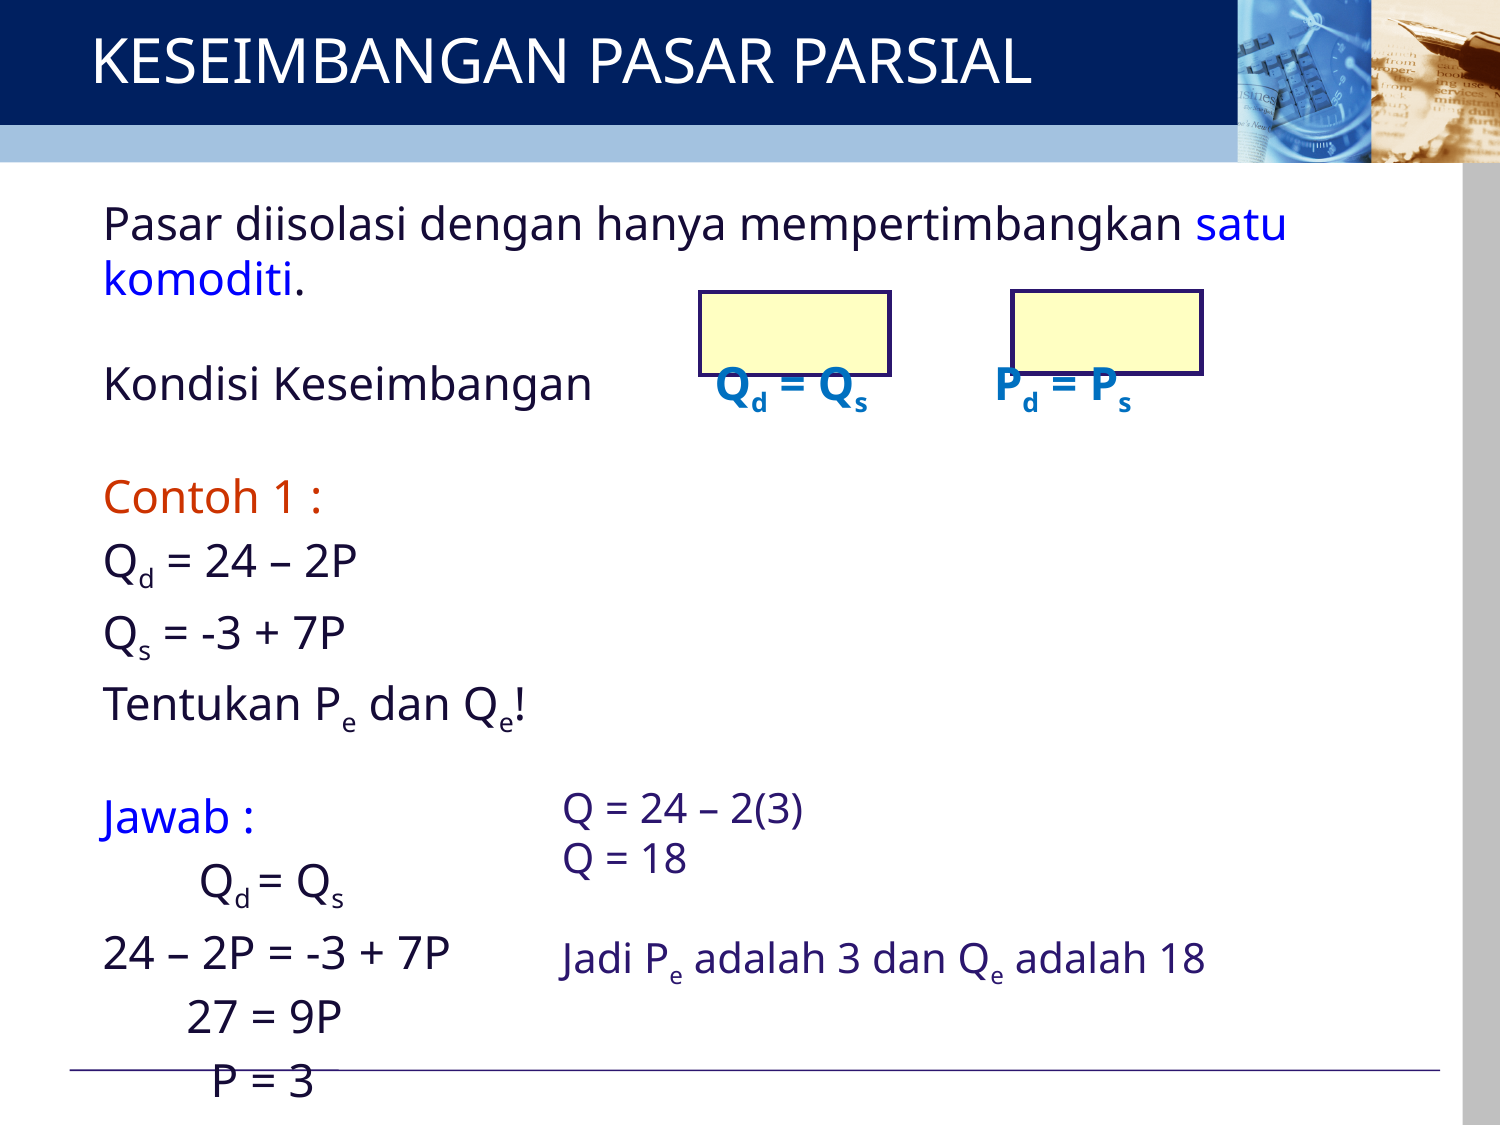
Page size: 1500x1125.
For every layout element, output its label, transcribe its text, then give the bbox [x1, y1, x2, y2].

title KESEIMBANGAN PASAR PARSIAL [74, 12, 1088, 106]
list Pasar diisolasi dengan hanya mempertimbangkan satu komoditi. Kondisi Keseimbangan Qd = Qs Pd = Ps Contoh 1 : Qd = 24 – 2P Qs = -3 + 7P Tentukan Pe dan Qe! Jawab : Qd = Qs 24 – 2P = -3 + 7P 27 = 9P P = 3 [87, 187, 1470, 1062]
text_box Q = 24 – 2(3) Q = 18 Jadi Pe adalah 3 dan Qe adalah 18 [547, 774, 1222, 997]
